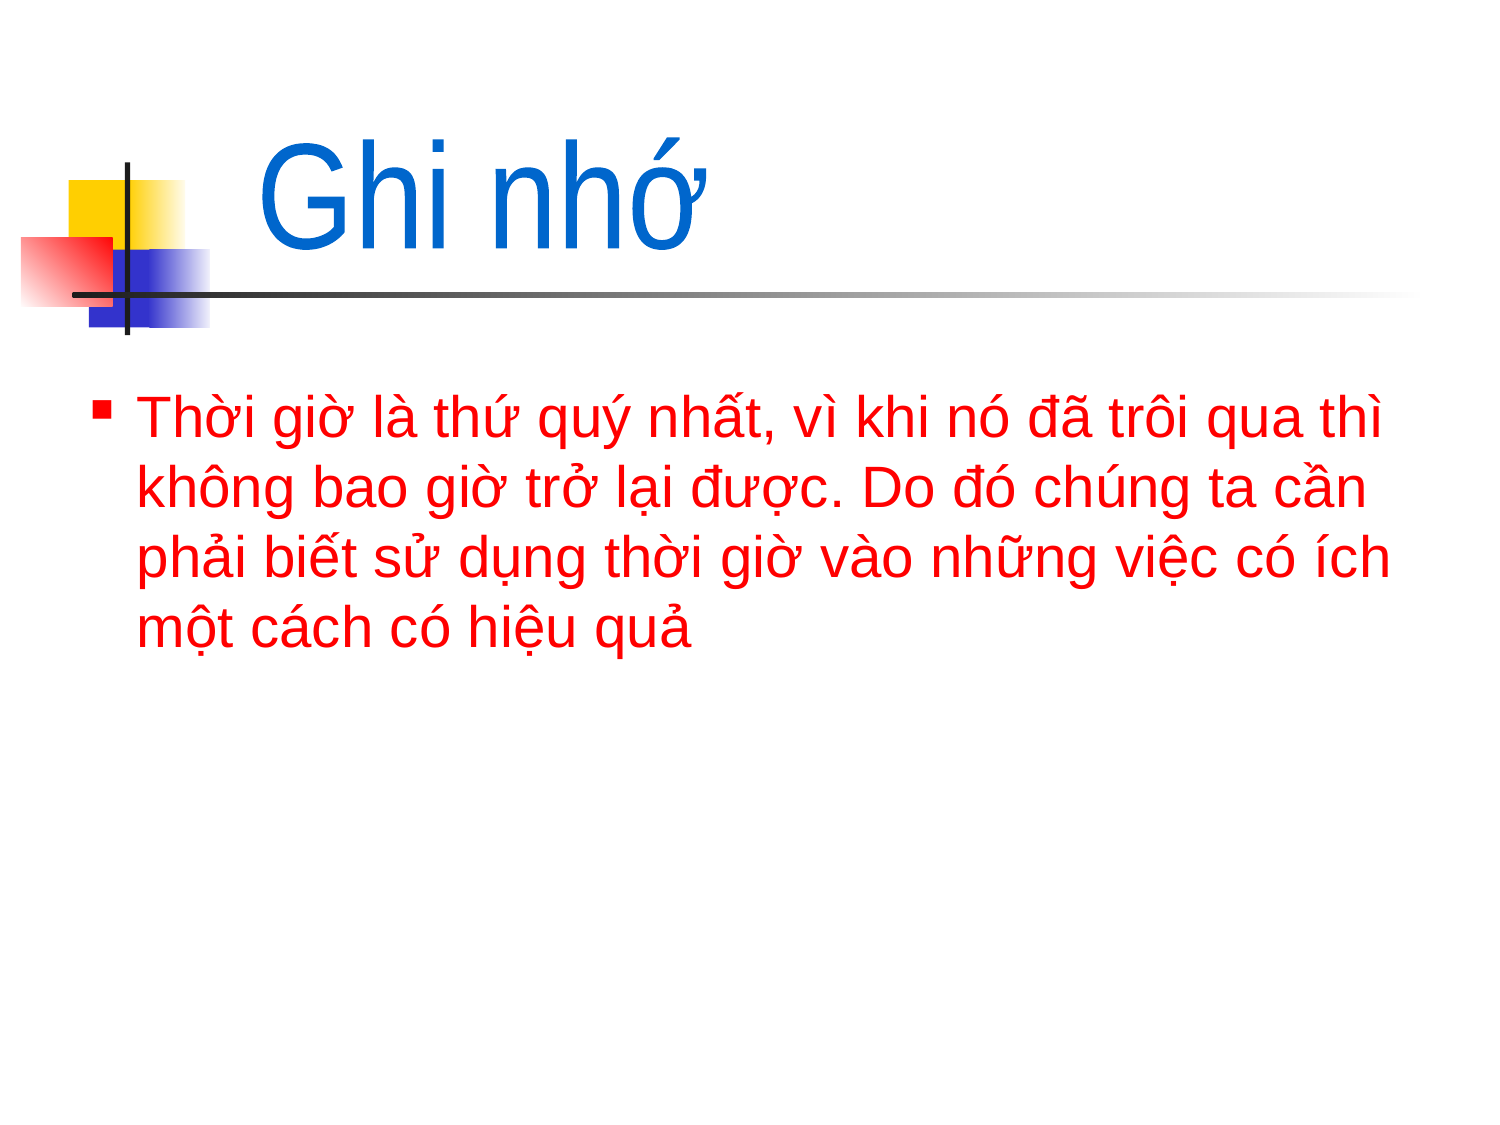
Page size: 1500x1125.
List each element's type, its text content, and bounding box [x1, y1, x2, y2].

list Thời giờ là thứ quý nhất, vì khi nó đã trôi qua thì không bao giờ trở lại được. Do đó chúng ta cần phải biết sử dụng thời giờ vào những việc có ích một cách có hiệu quả [0, 0, 1470, 1125]
